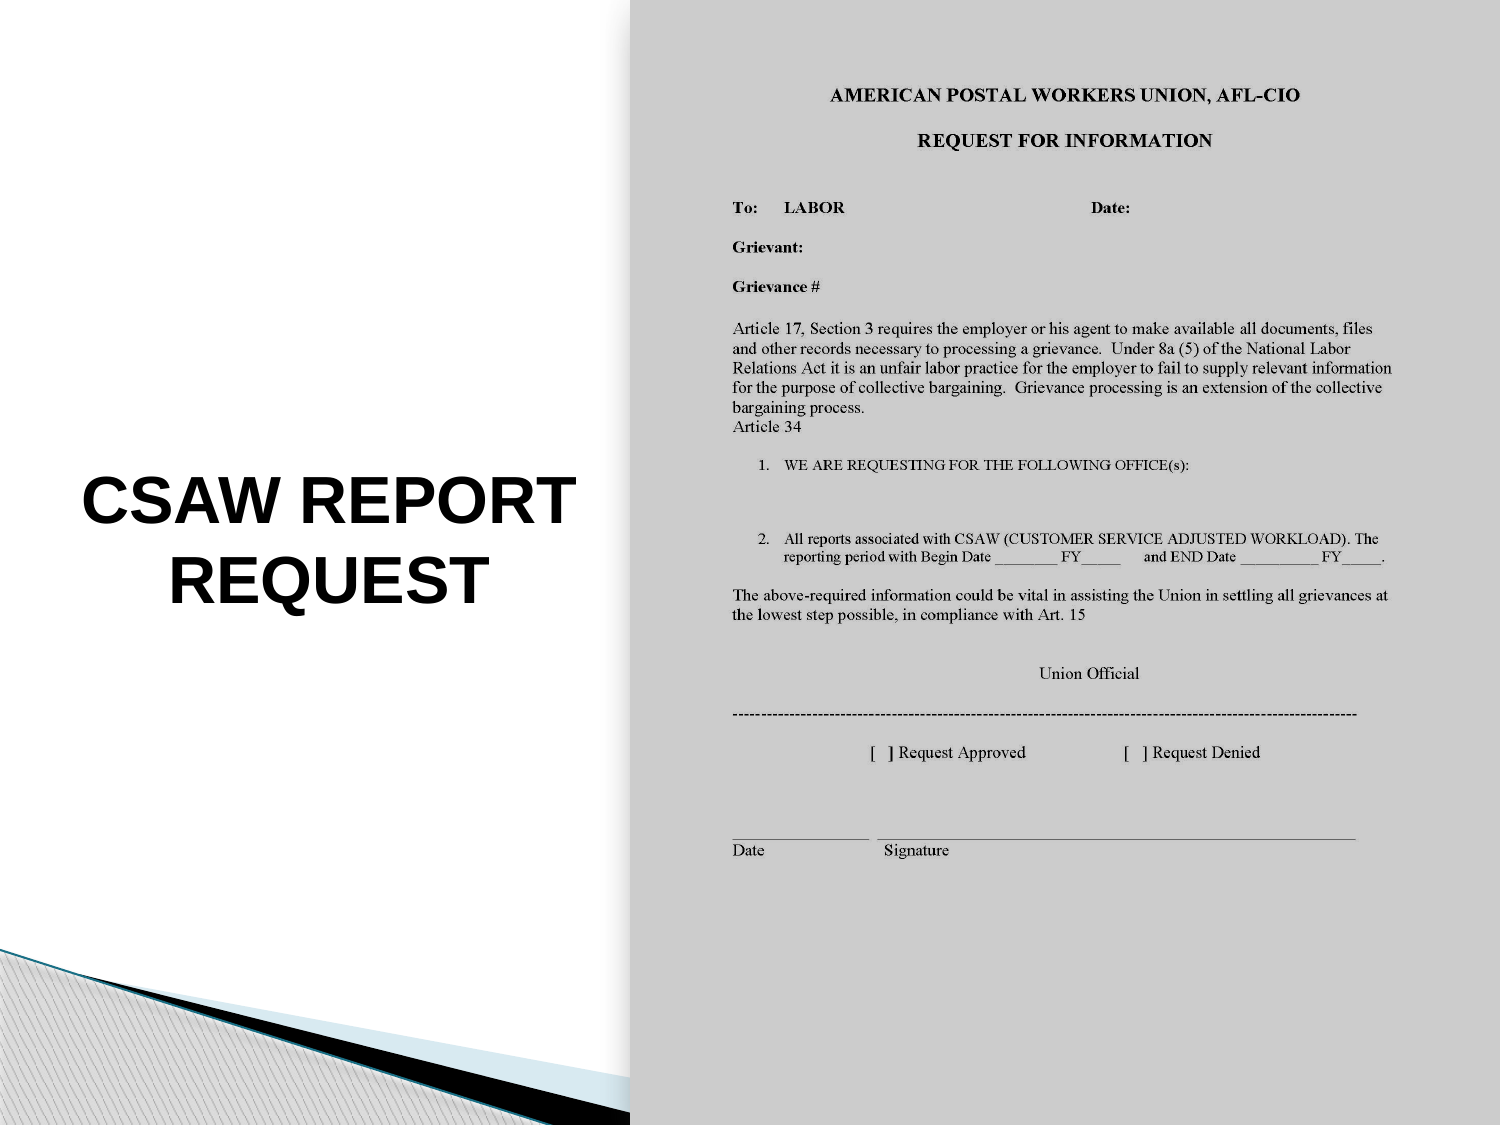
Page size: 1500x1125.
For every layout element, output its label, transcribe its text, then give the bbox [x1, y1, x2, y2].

text_box CSAW REPORT REQUEST [66, 449, 593, 625]
picture [630, 0, 1500, 1125]
